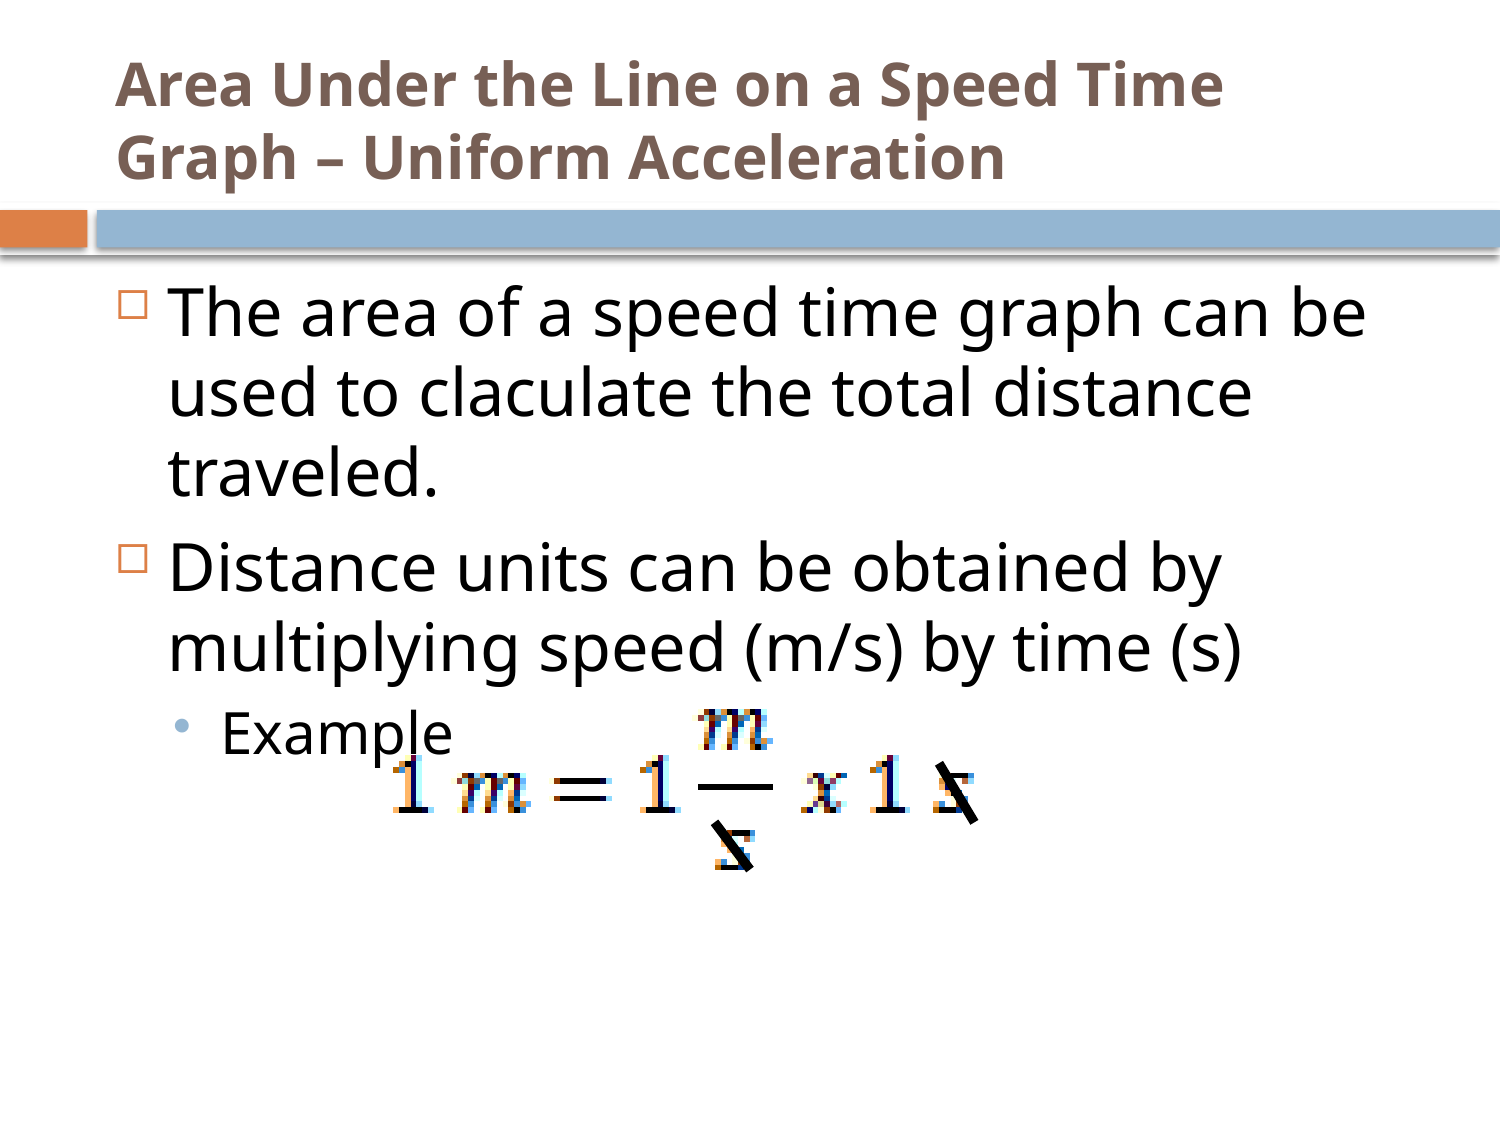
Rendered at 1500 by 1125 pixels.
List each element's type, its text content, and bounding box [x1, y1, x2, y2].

picture [371, 703, 974, 894]
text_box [714, 821, 751, 870]
title Area Under the Line on a Speed Time Graph – Uniform Acceleration [100, 37, 1438, 200]
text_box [938, 762, 975, 823]
list The area of a speed time graph can be used to claculate the total distance traveled. Distance units can be obtained by multiplying speed (m/s) by time (s) Example [100, 262, 1438, 1000]
